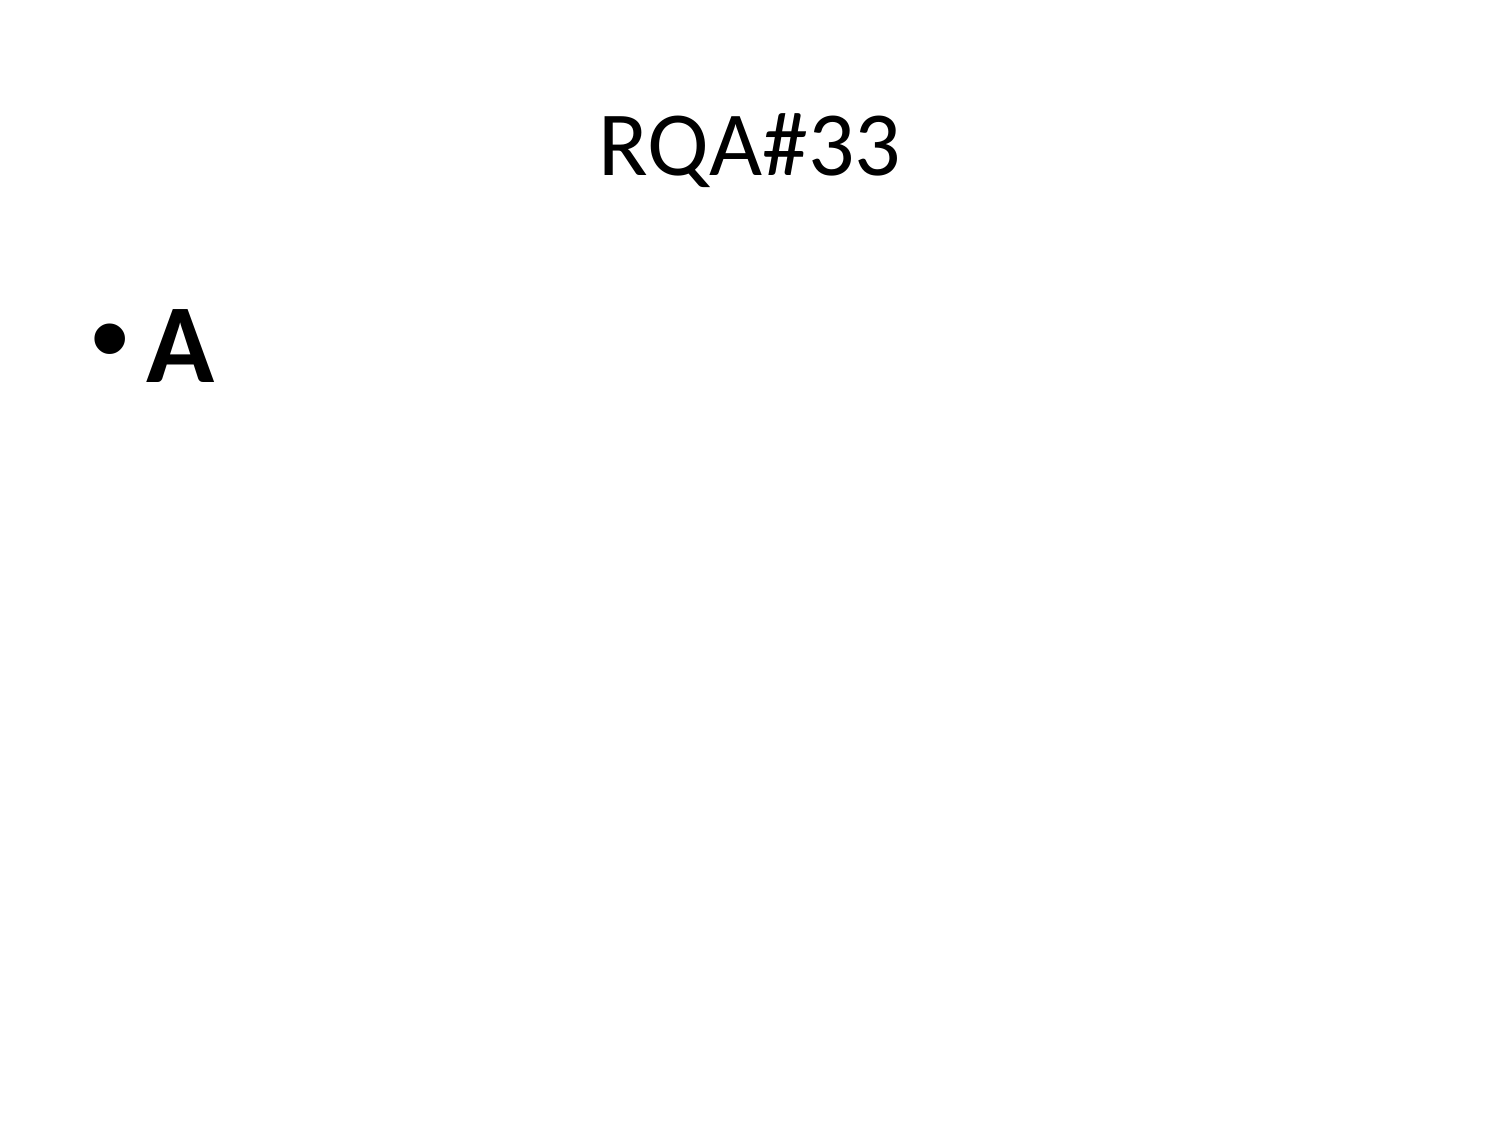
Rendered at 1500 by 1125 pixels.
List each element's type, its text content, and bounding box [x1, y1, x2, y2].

title RQA#33 [75, 45, 1425, 233]
list A [75, 262, 738, 1005]
